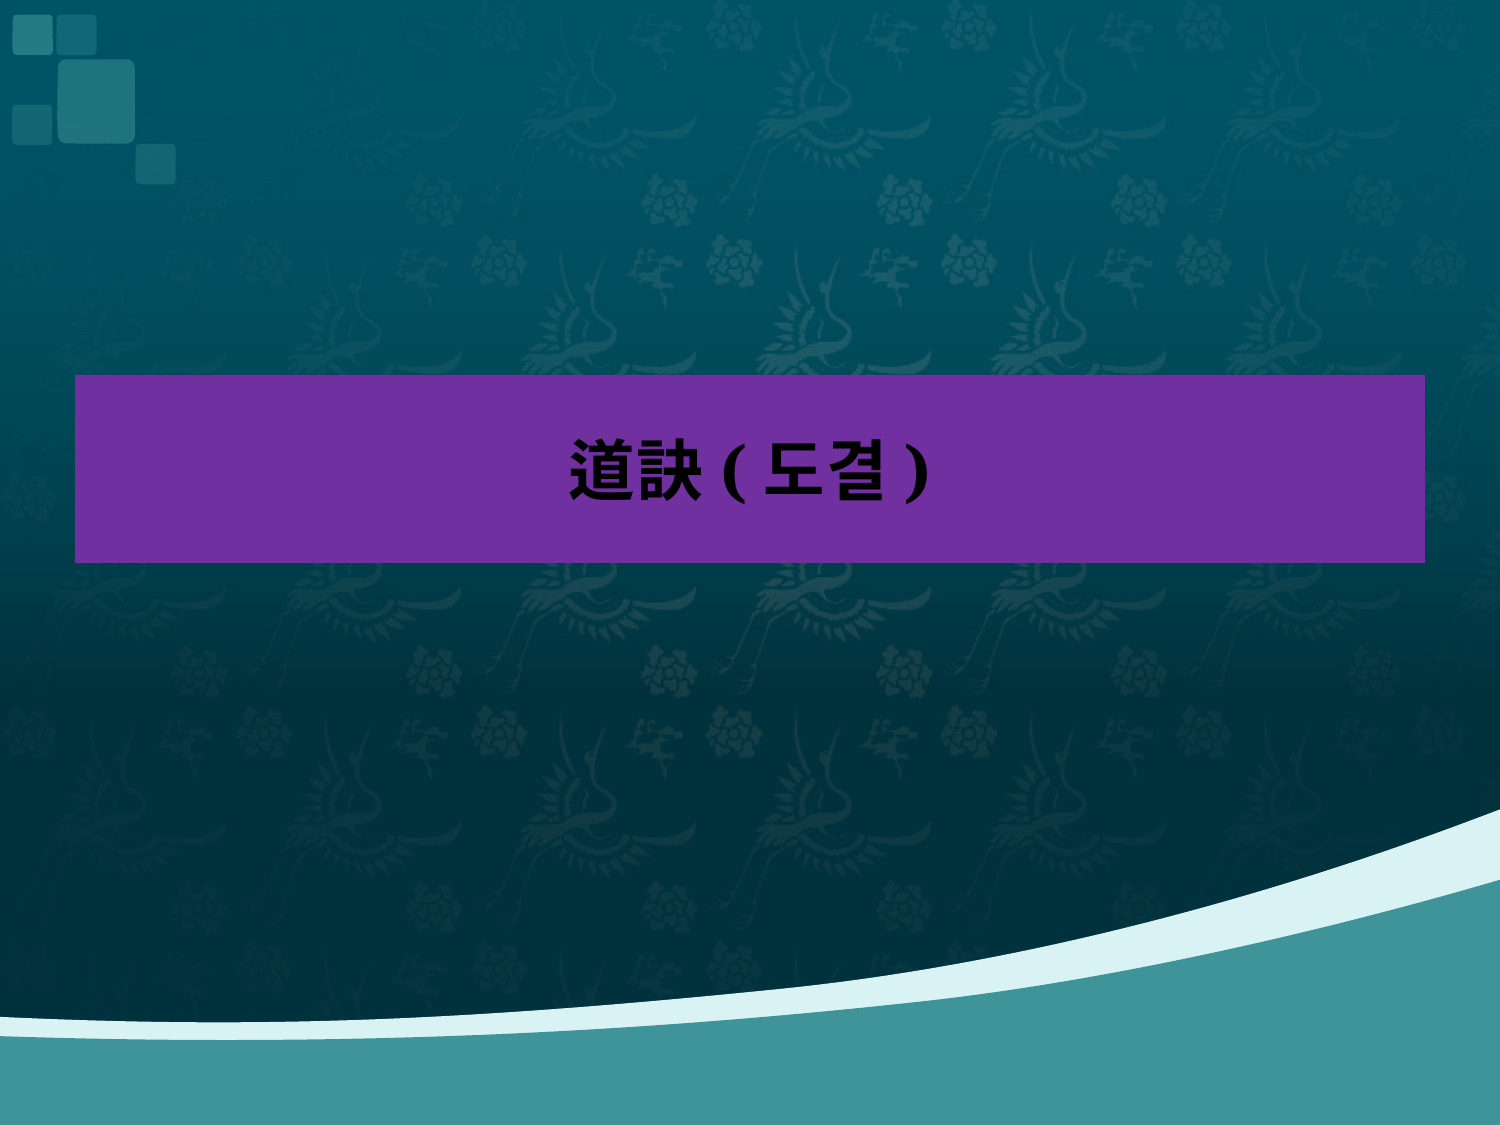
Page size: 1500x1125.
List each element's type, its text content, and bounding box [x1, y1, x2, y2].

title 道訣(도결) [75, 375, 1425, 563]
